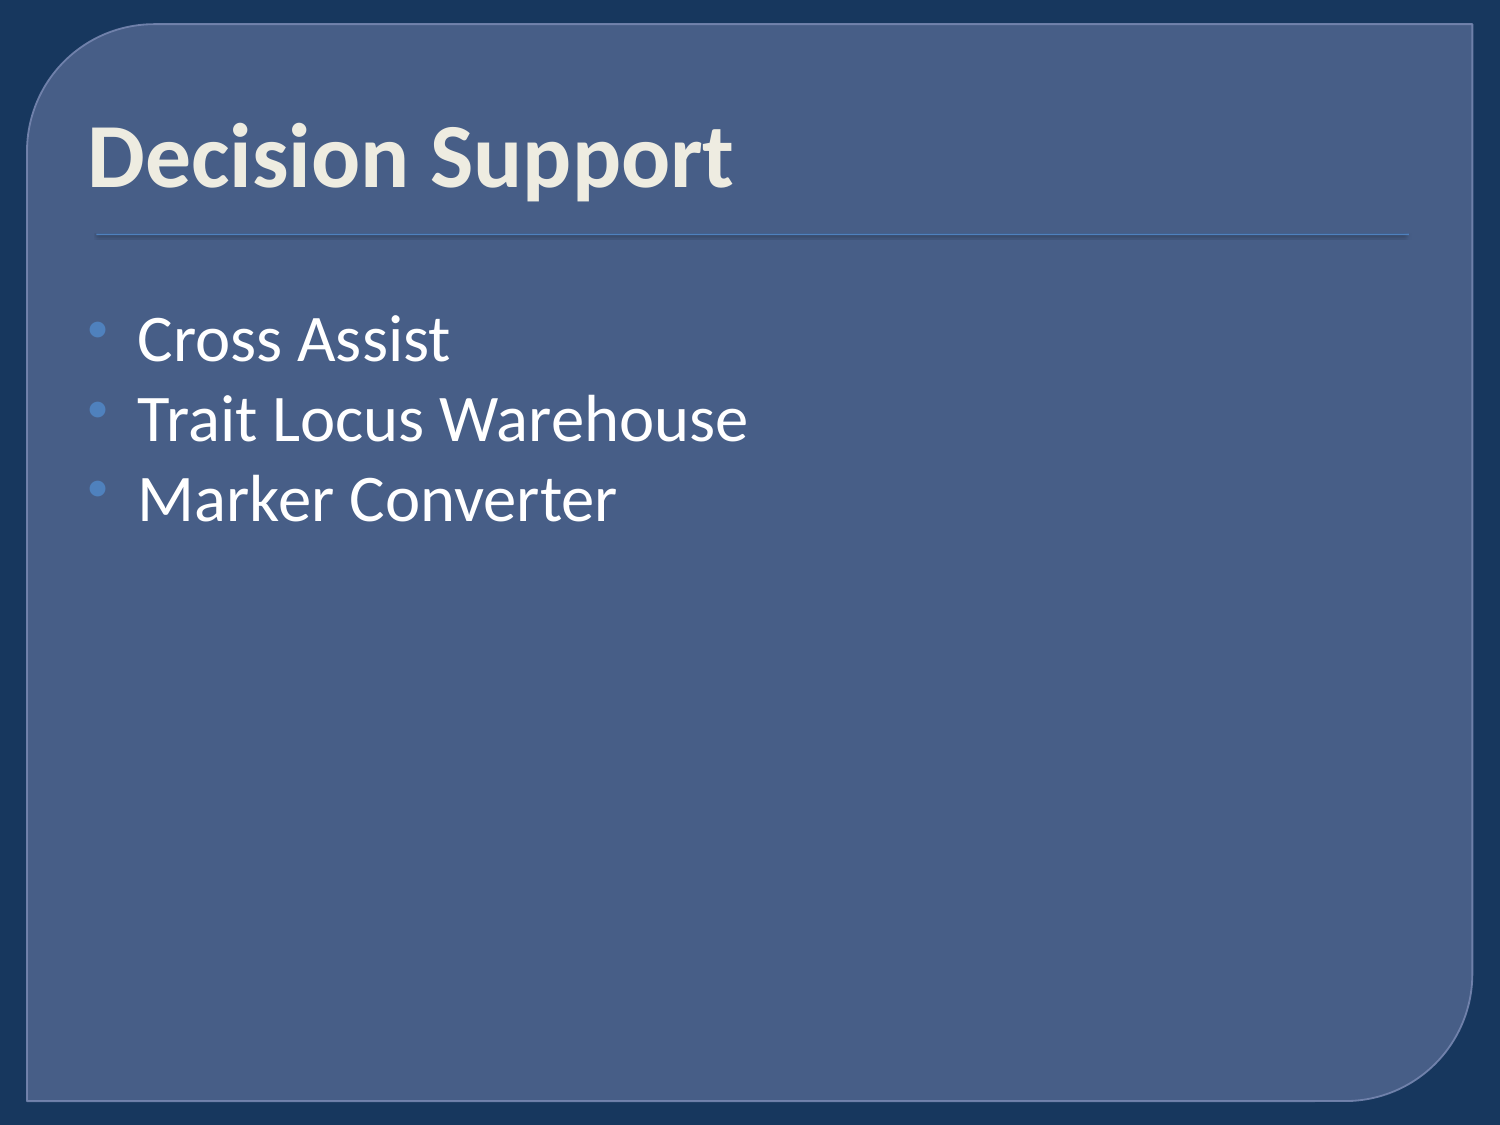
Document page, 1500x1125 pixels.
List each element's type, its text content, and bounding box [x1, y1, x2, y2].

list Cross Assist Trait Locus Warehouse Marker Converter [75, 287, 1425, 718]
text_box Decision Support [87, 99, 1438, 207]
